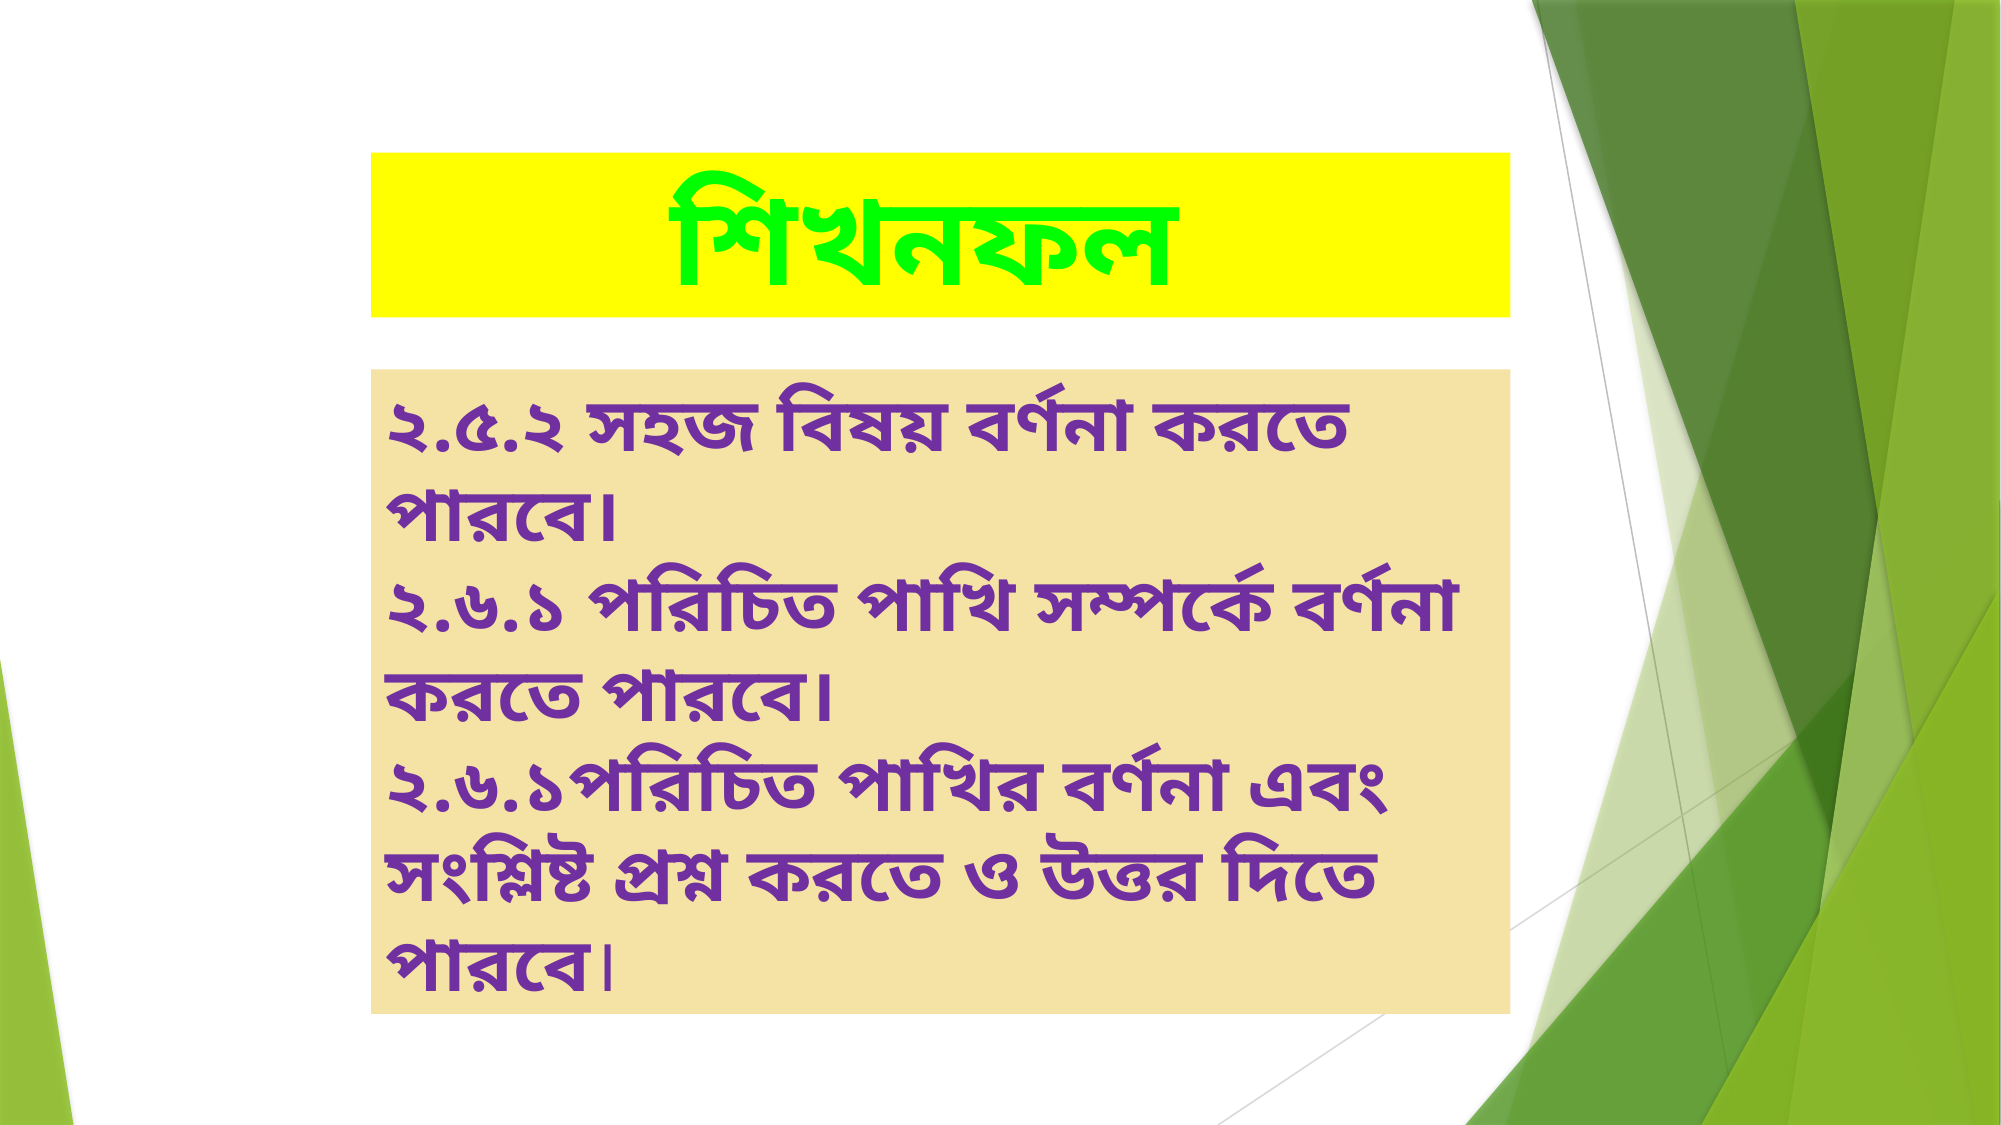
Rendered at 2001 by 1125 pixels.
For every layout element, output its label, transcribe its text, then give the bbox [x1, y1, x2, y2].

text_box ২.৫.২ সহজ বিষয় বর্ণনা করতে পারবে। ২.৬.১ পরিচিত পাখি সম্পর্কে বর্ণনা করতে পারবে। ২.৬.১পরিচিত পাখির বর্ণনা এবং সংশ্লিষ্ট প্রশ্ন করতে ও উত্তর দিতে পারবে। [371, 369, 1511, 1014]
text_box শিখনফল [371, 152, 1511, 318]
